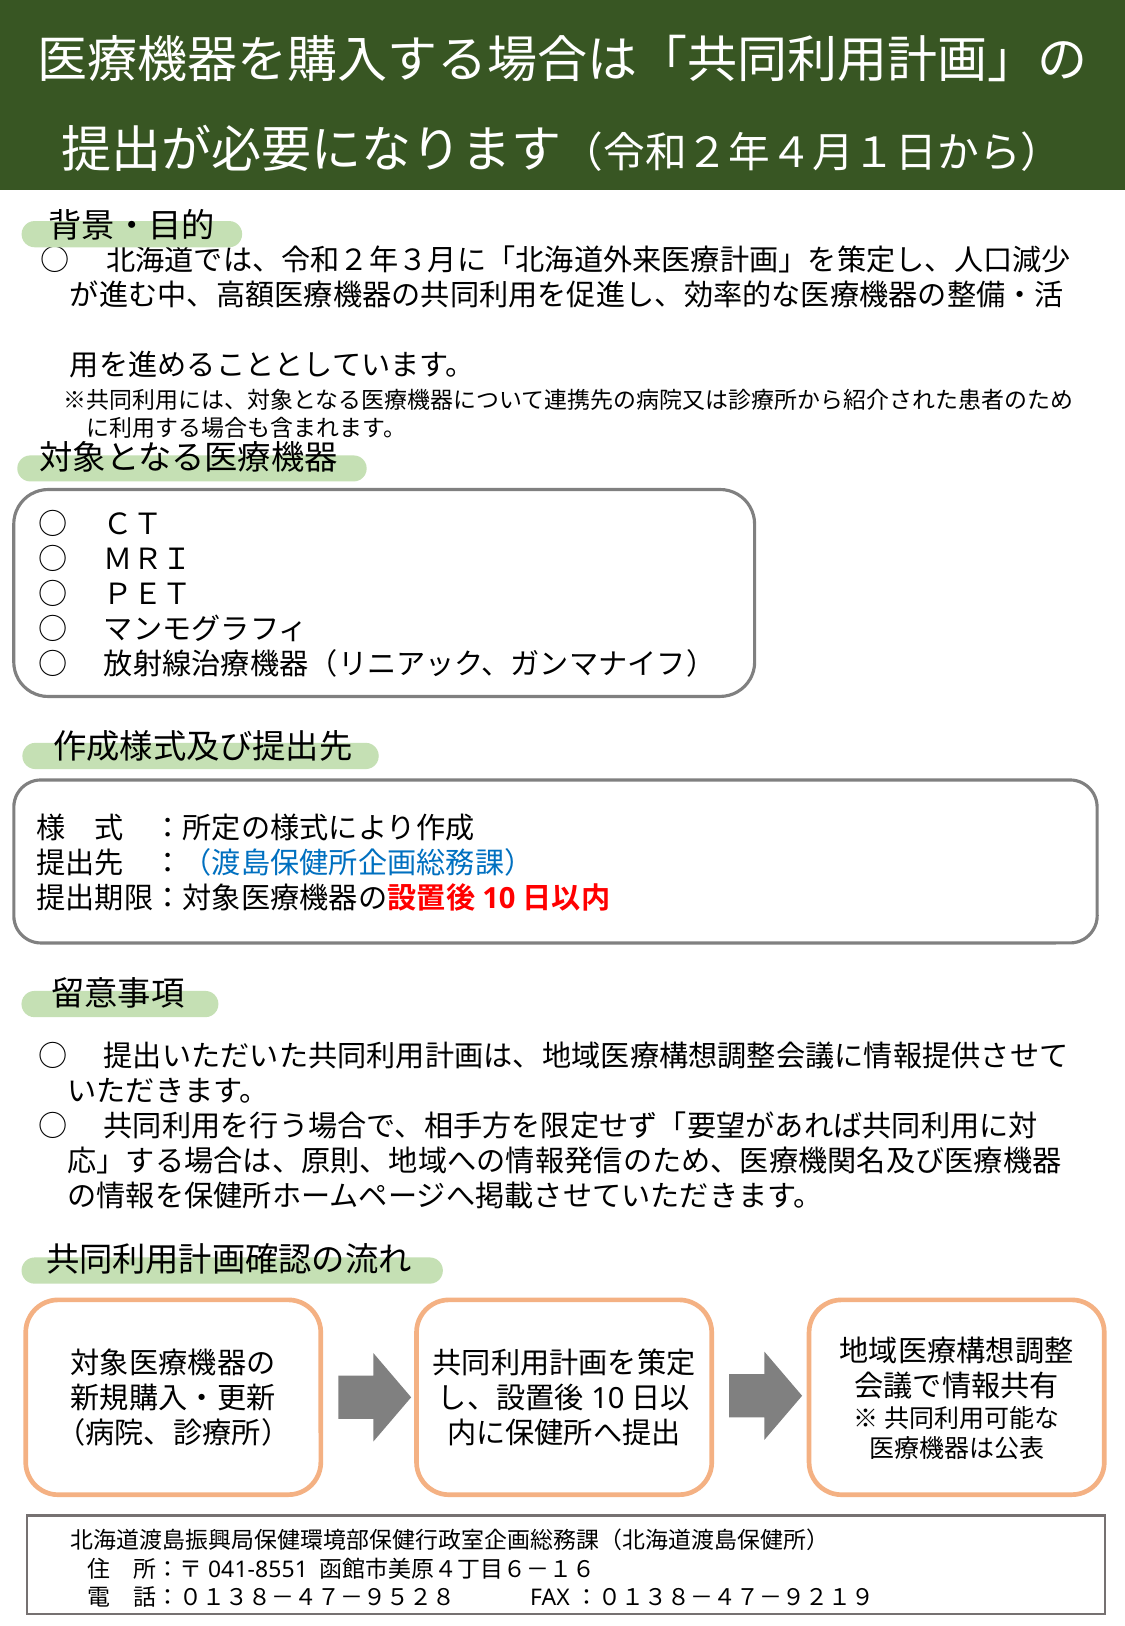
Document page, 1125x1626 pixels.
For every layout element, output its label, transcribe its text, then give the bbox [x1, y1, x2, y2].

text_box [17, 717, 388, 774]
text_box 様 式 ：所定の様式により作成 提出先 ：（渡島保健所企画総務課） 提出期限：対象医療機器の設置後10日以内 [12, 778, 1099, 945]
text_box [22, 1231, 442, 1287]
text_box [22, 196, 242, 253]
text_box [22, 965, 218, 1021]
text_box 医療機器を購入する場合は「共同利用計画」の提出が必要になります（令和２年４月１日から） [0, 0, 1125, 190]
text_box 北海道渡島振興局保健環境部保健行政室企画総務課（北海道渡島保健所） 住 所：〒041-8551 函館市美原４丁目６－１６ 電 話：０１３８－４７－９５２８ FAX：０１３８－４７－９２１９ [26, 1514, 1106, 1615]
text_box ○ 北海道では、令和２年３月に「北海道外来医療計画」を策定し、人口減少 が進む中、高額医療機器の共同利用を促進し、効率的な医療機器の整備・活 用を進めることとしています。 ※共同利用には、対象となる医療機器について連携先の病院又は診療所から紹介された患者のため に利用する場合も含まれます。 [25, 245, 1105, 437]
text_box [18, 428, 366, 485]
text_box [25, 1299, 1105, 1495]
text_box ○ 提出いただいた共同利用計画は、地域医療構想調整会議に情報提供させて いただきます。 ○ 共同利用を行う場合で、相手方を限定せず「要望があれば共同利用に対 応」する場合は、原則、地域への情報発信のため、医療機関名及び医療機器 の情報を保健所ホームページへ掲載させていただきます。 [12, 1025, 1095, 1224]
text_box ○ ＣＴ ○ ＭＲＩ ○ ＰＥＴ ○ マンモグラフィ ○ 放射線治療機器（リニアック、ガンマナイフ） [12, 488, 756, 698]
